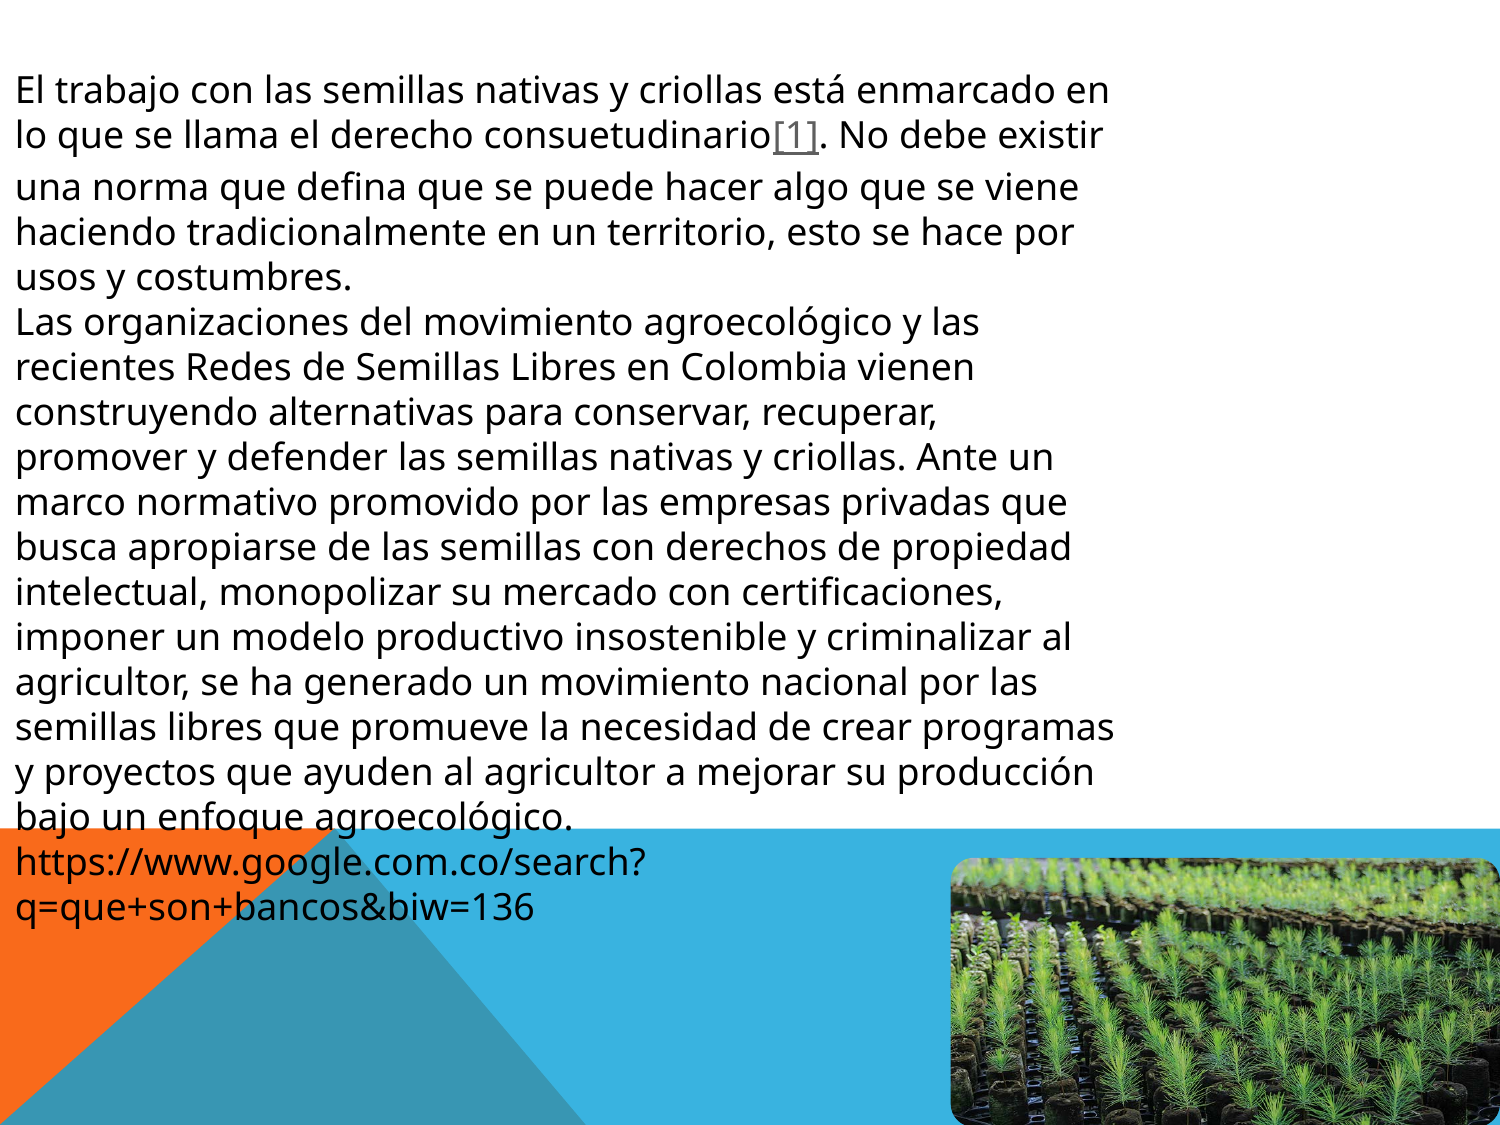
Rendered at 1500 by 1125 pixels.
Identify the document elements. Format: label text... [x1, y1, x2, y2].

text_box El trabajo con las semillas nativas y criollas está enmarcado en lo que se llama el derecho consuetudinario[1]. No debe existir una norma que defina que se puede hacer algo que se viene haciendo tradicionalmente en un territorio, esto se hace por usos y costumbres. Las organizaciones del movimiento agroecológico y las recientes Redes de Semillas Libres en Colombia vienen construyendo alternativas para conservar, recuperar, promover y defender las semillas nativas y criollas. Ante un marco normativo promovido por las empresas privadas que busca apropiarse de las semillas con derechos de propiedad intelectual, monopolizar su mercado con certificaciones, imponer un modelo productivo insostenible y criminalizar al agricultor, se ha generado un movimiento nacional por las semillas libres que promueve la necesidad de crear programas y proyectos que ayuden al agricultor a mejorar su producción bajo un enfoque agroecológico. https://www.google.com.co/search?q=que+son+bancos&biw=136 [0, 13, 1135, 935]
picture [950, 857, 1500, 1125]
